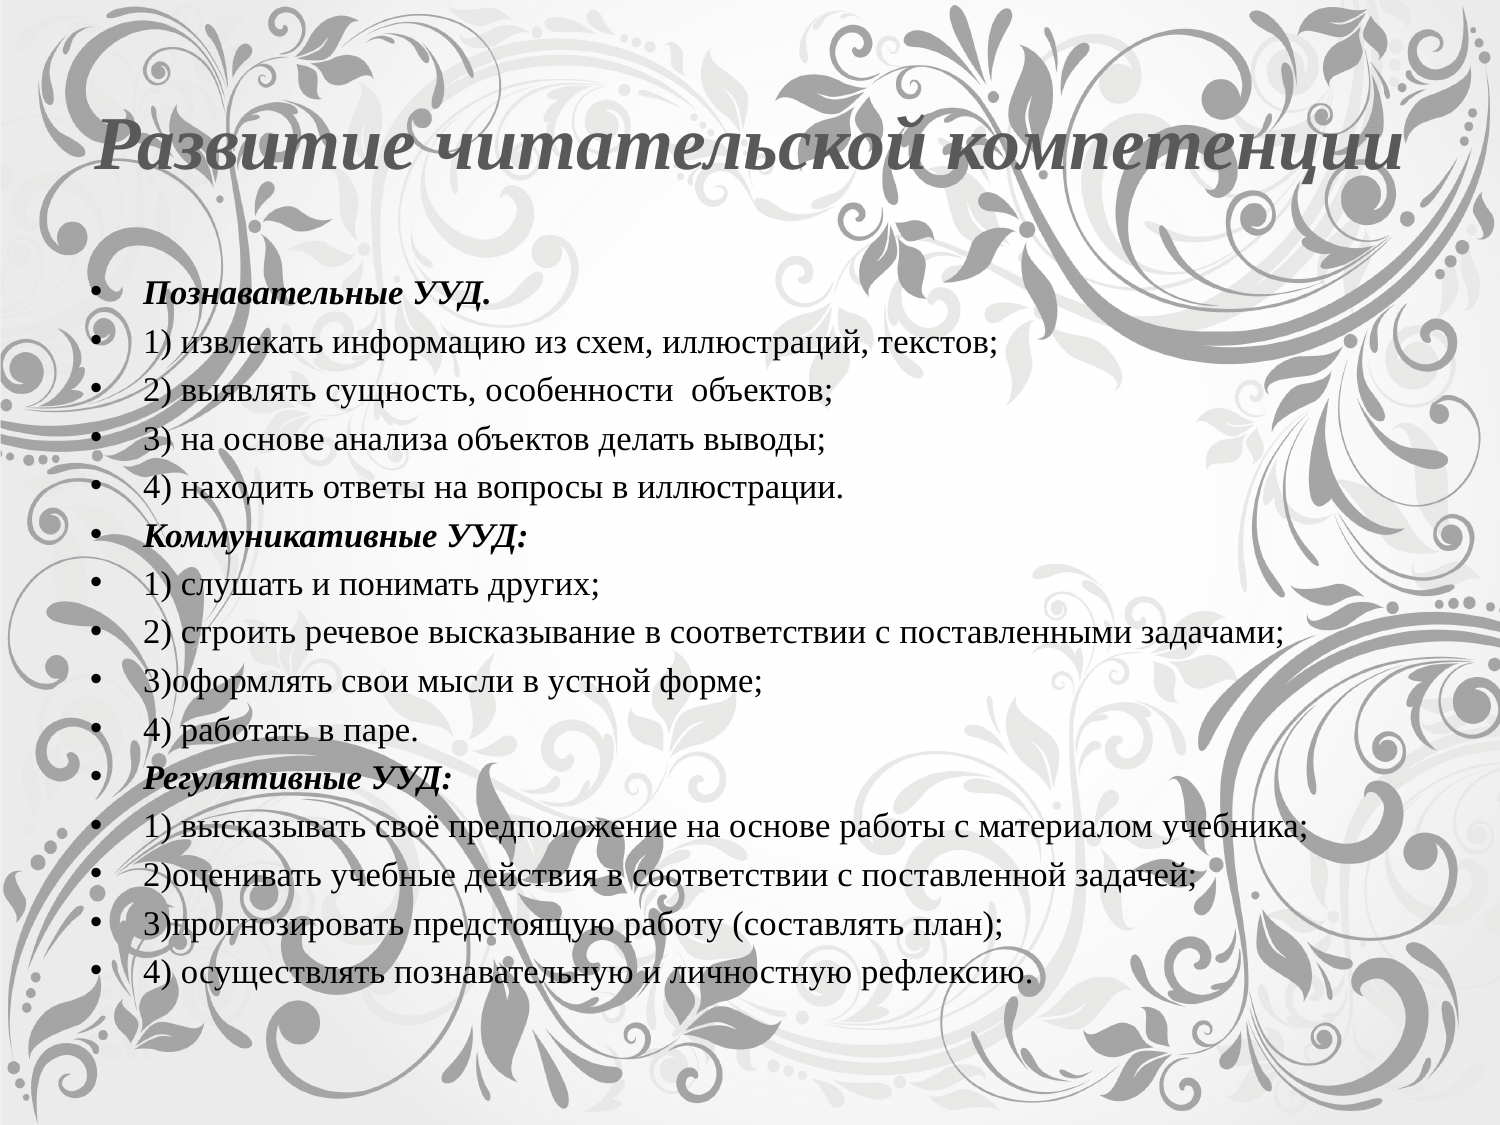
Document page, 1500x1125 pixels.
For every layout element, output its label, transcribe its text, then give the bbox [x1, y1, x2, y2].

list Познавательные УУД. 1) извлекать информацию из схем, иллюстраций, текстов; 2) выявлять сущность, особенности объектов; 3) на основе анализа объектов делать выводы; 4) находить ответы на вопросы в иллюстрации. Коммуникативные УУД: 1) слушать и понимать других; 2) строить речевое высказывание в соответствии с поставленными задачами; 3)оформлять свои мысли в устной форме; 4) работать в паре. Регулятивные УУД: 1) высказывать своё предположение на основе работы с материалом учебника; 2)оценивать учебные действия в соответствии с поставленной задачей; 3)прогнозировать предстоящую работу (составлять план); 4) осуществлять познавательную и личностную рефлексию. [75, 262, 1425, 1005]
title Развитие читательской компетенции [75, 45, 1425, 233]
